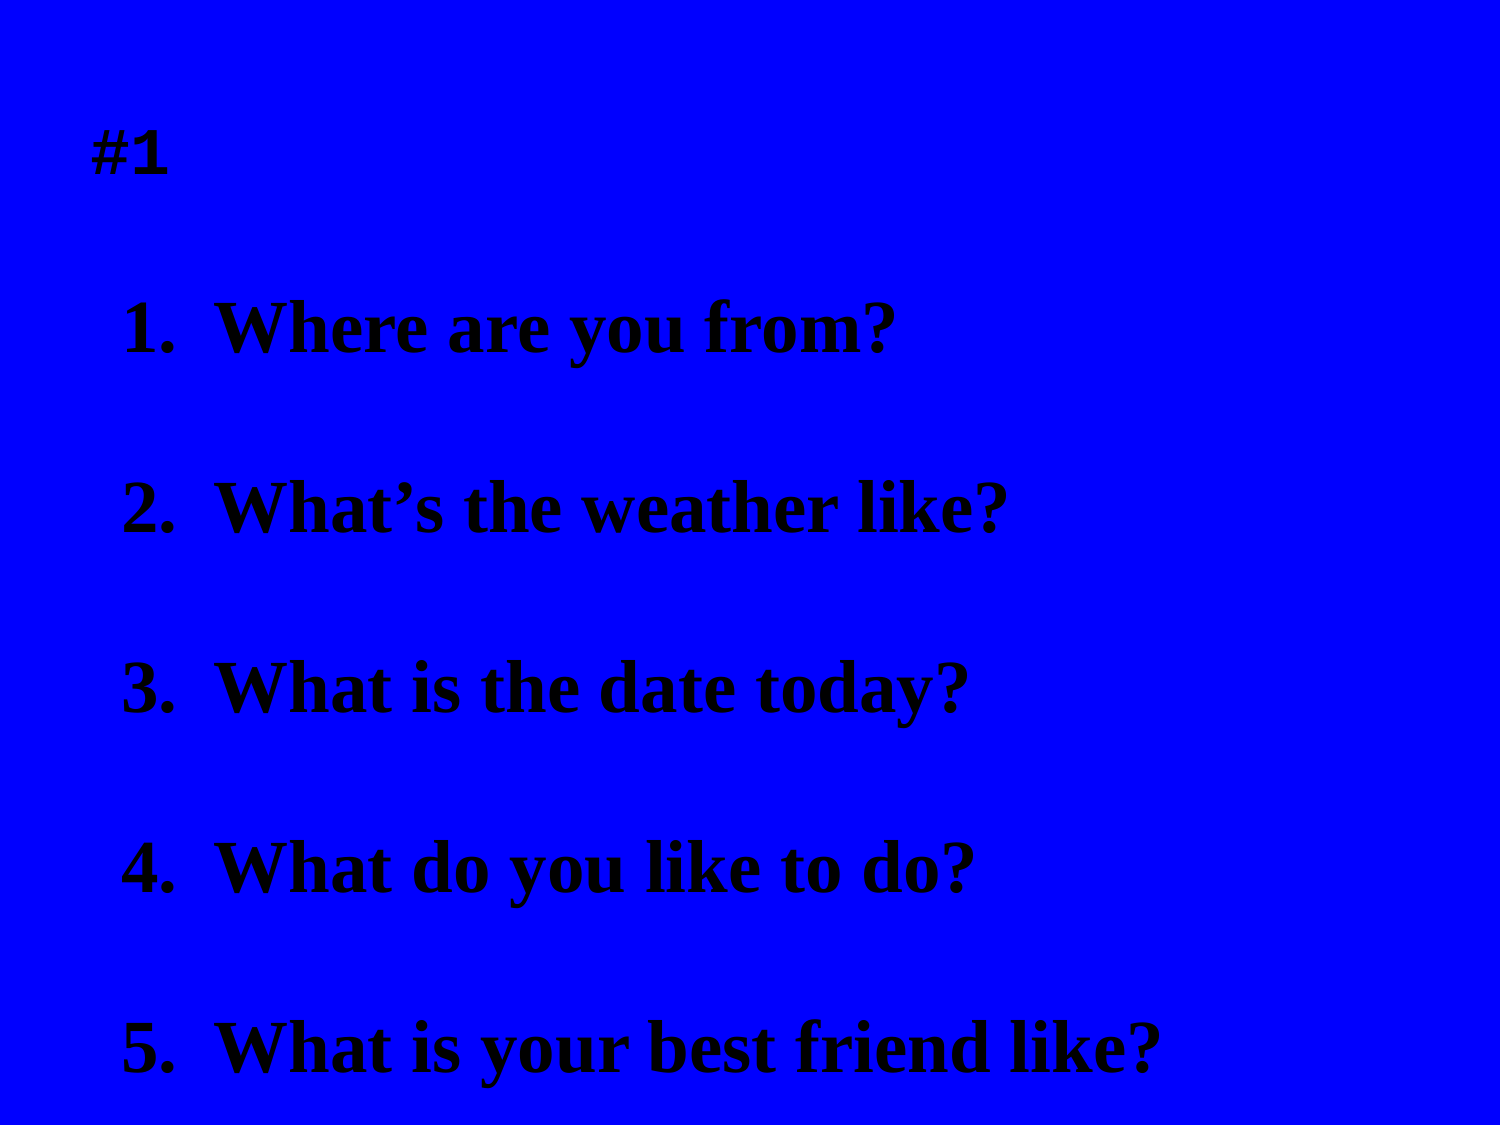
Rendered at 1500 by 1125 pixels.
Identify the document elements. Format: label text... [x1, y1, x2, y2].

title #1 [75, 54, 1425, 242]
list 1. Where are you from? 2. What’s the weather like? 3. What is the date today? 4. What do you like to do? 5. What is your best friend like? [75, 262, 1425, 1125]
